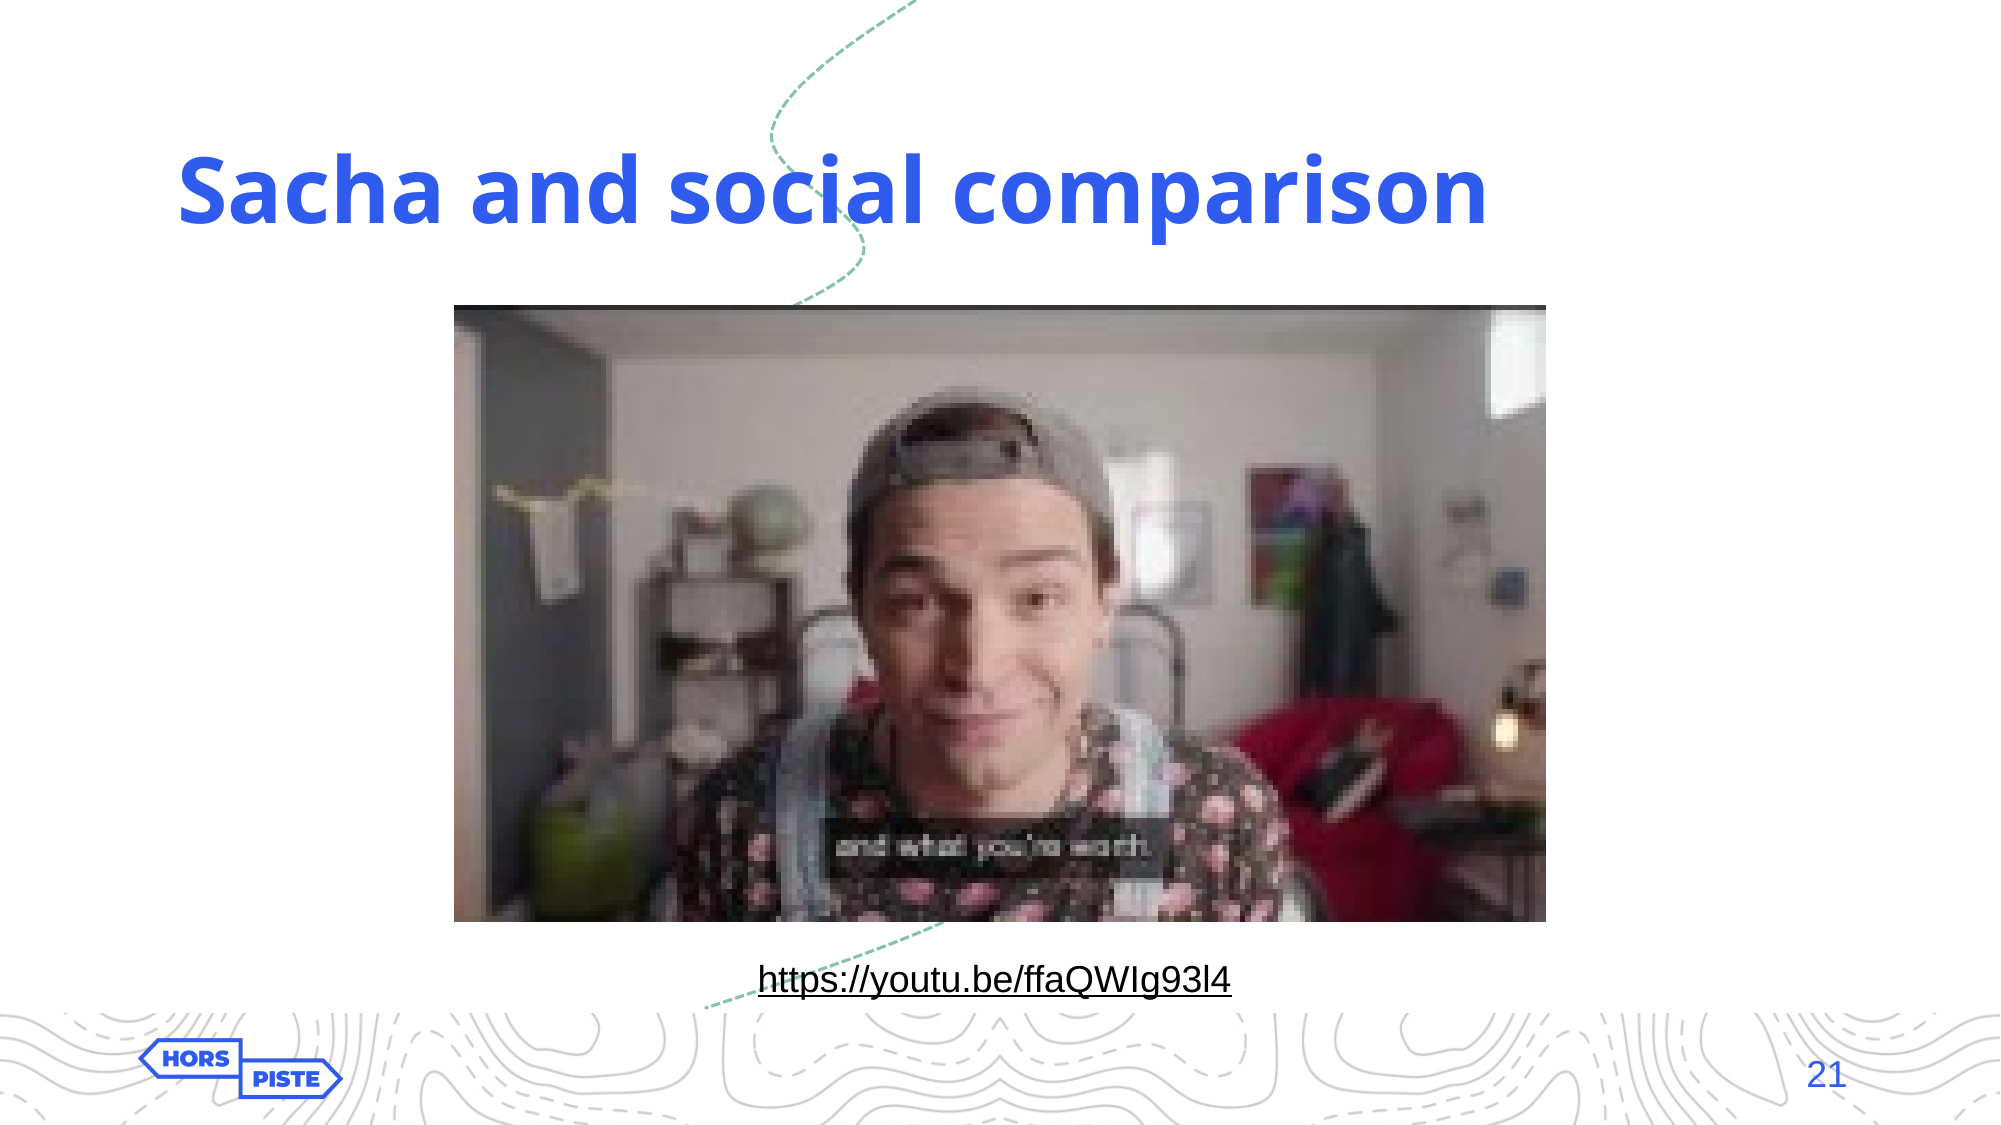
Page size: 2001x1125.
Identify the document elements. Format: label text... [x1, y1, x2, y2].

text_box https://youtu.be/ffaQWIg93l4 [742, 947, 1258, 1008]
text_box [704, 923, 944, 1009]
text_box Sacha and social comparison [162, 84, 1888, 303]
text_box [453, 304, 1547, 923]
picture [0, 1012, 2000, 1125]
text_box [800, 0, 917, 84]
slide_number 21 [1412, 1042, 1863, 1103]
